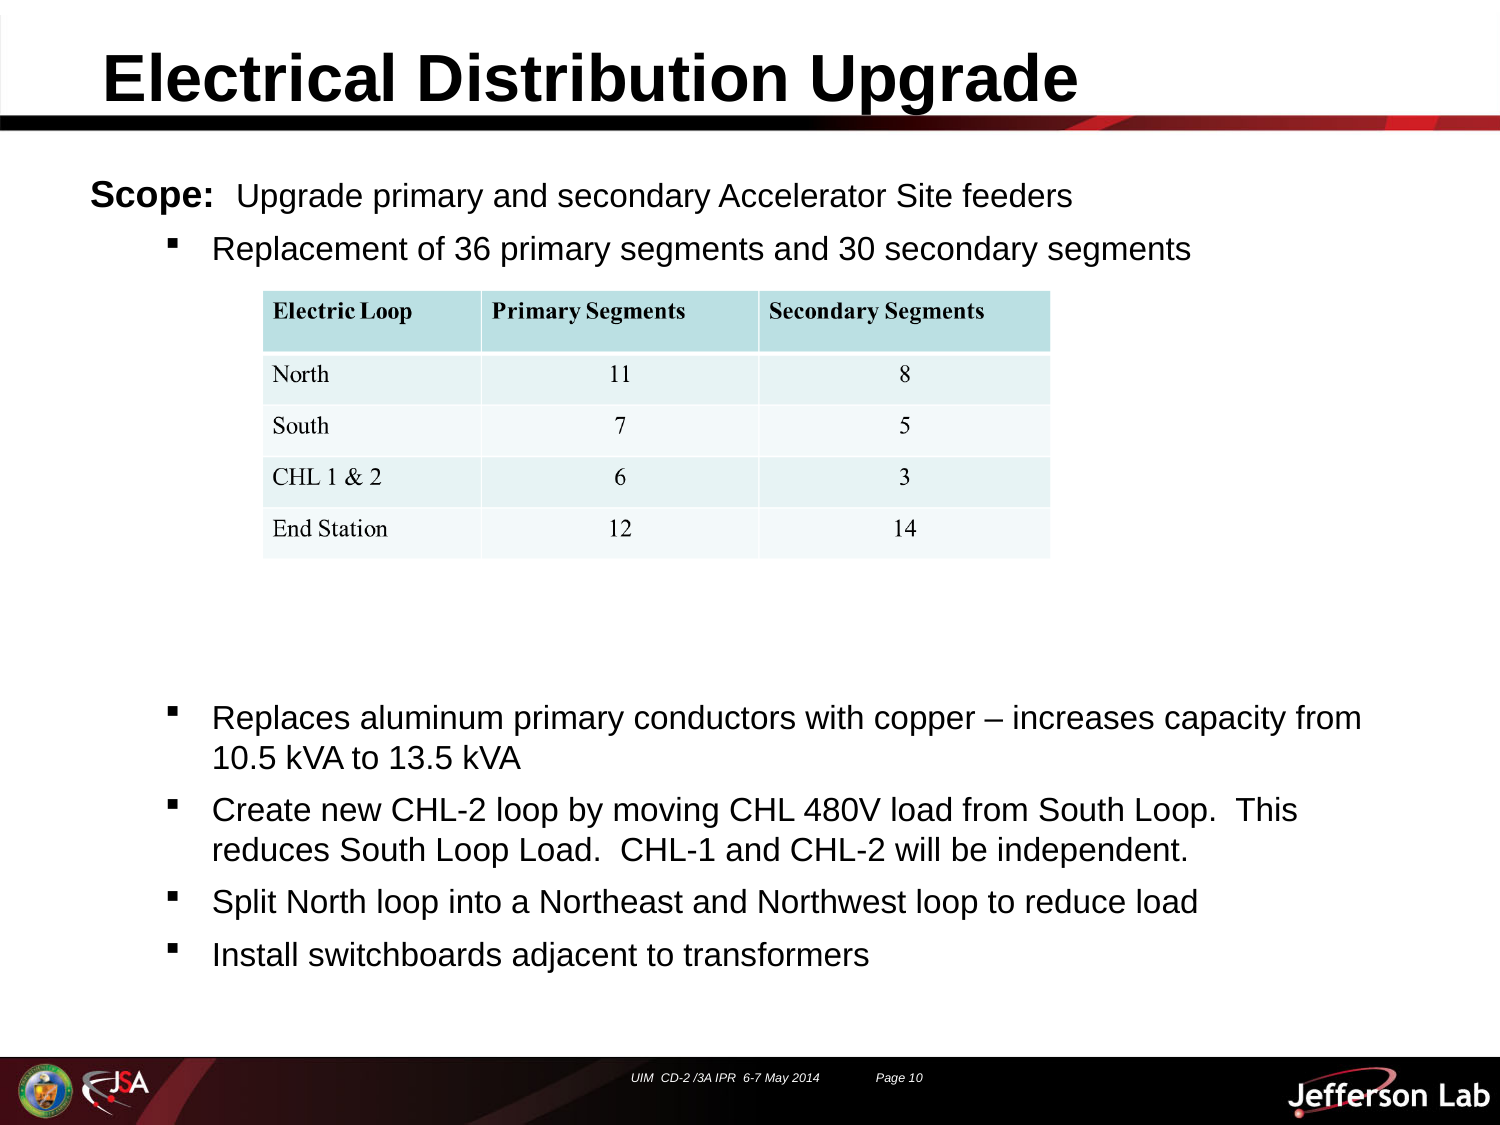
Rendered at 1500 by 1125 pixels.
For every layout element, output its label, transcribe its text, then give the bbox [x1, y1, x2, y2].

list Scope: Upgrade primary and secondary Accelerator Site feeders Replacement of 36 primary segments and 30 secondary segments Replaces aluminum primary conductors with copper – increases capacity from 10.5 kVA to 13.5 kVA Create new CHL-2 loop by moving CHL 480V load from South Loop. This reduces South Loop Load. CHL-1 and CHL-2 will be independent. Split North loop into a Northeast and Northwest loop to reduce load Install switchboards adjacent to transformers [74, 162, 1426, 1038]
picture [0, 0, 1500, 1125]
title Electrical Distribution Upgrade [87, 0, 1388, 151]
